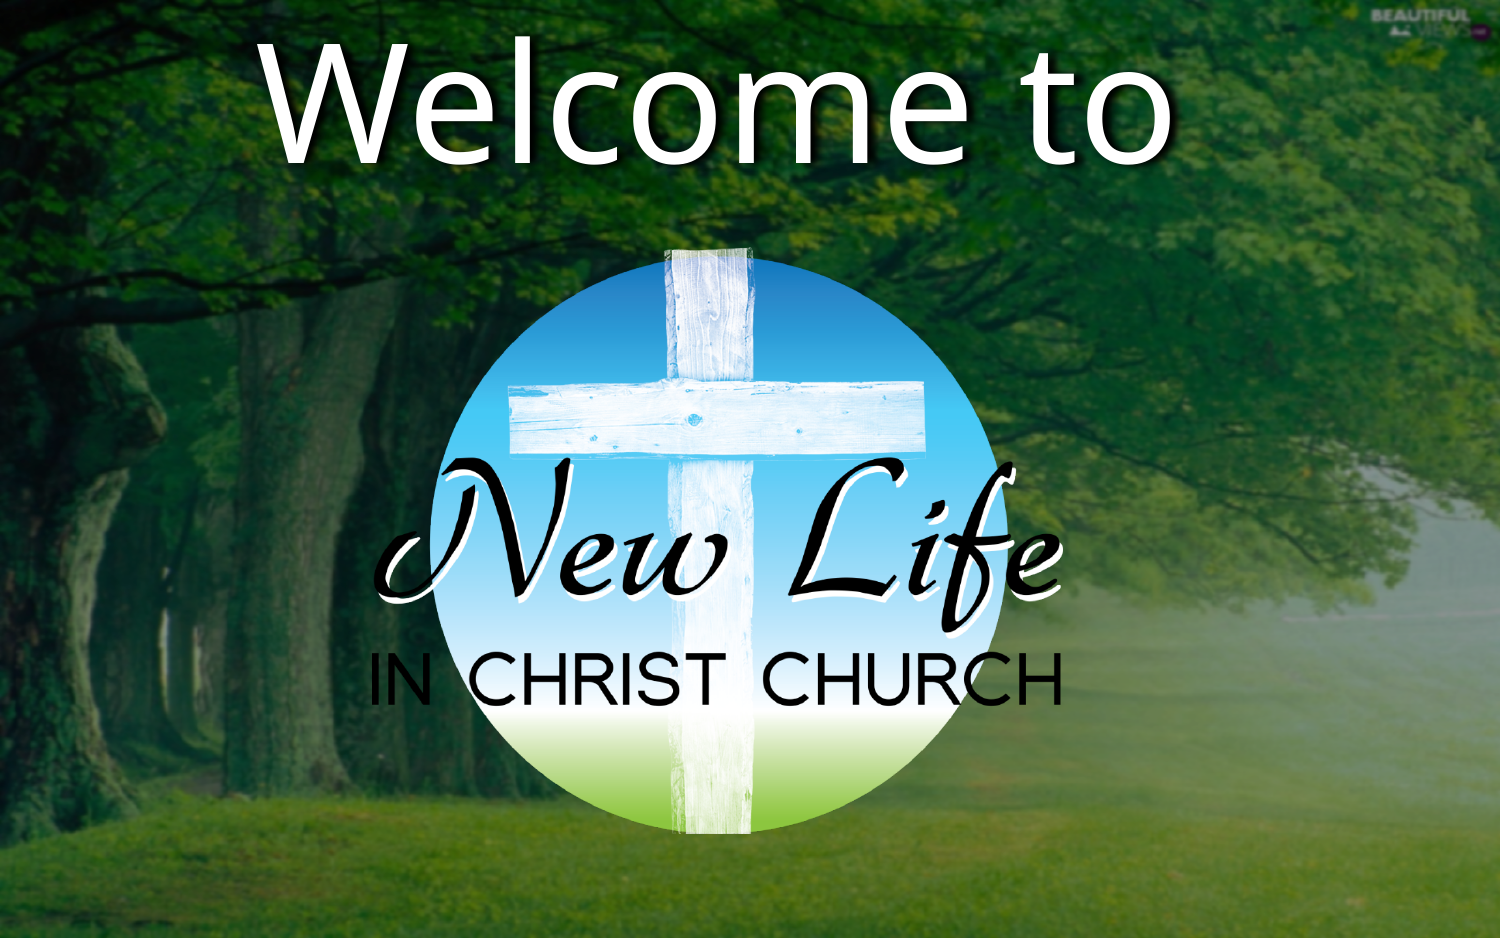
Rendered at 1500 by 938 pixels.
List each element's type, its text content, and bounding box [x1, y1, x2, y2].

title Welcome to [208, 72, 1271, 208]
picture [0, 0, 1500, 938]
